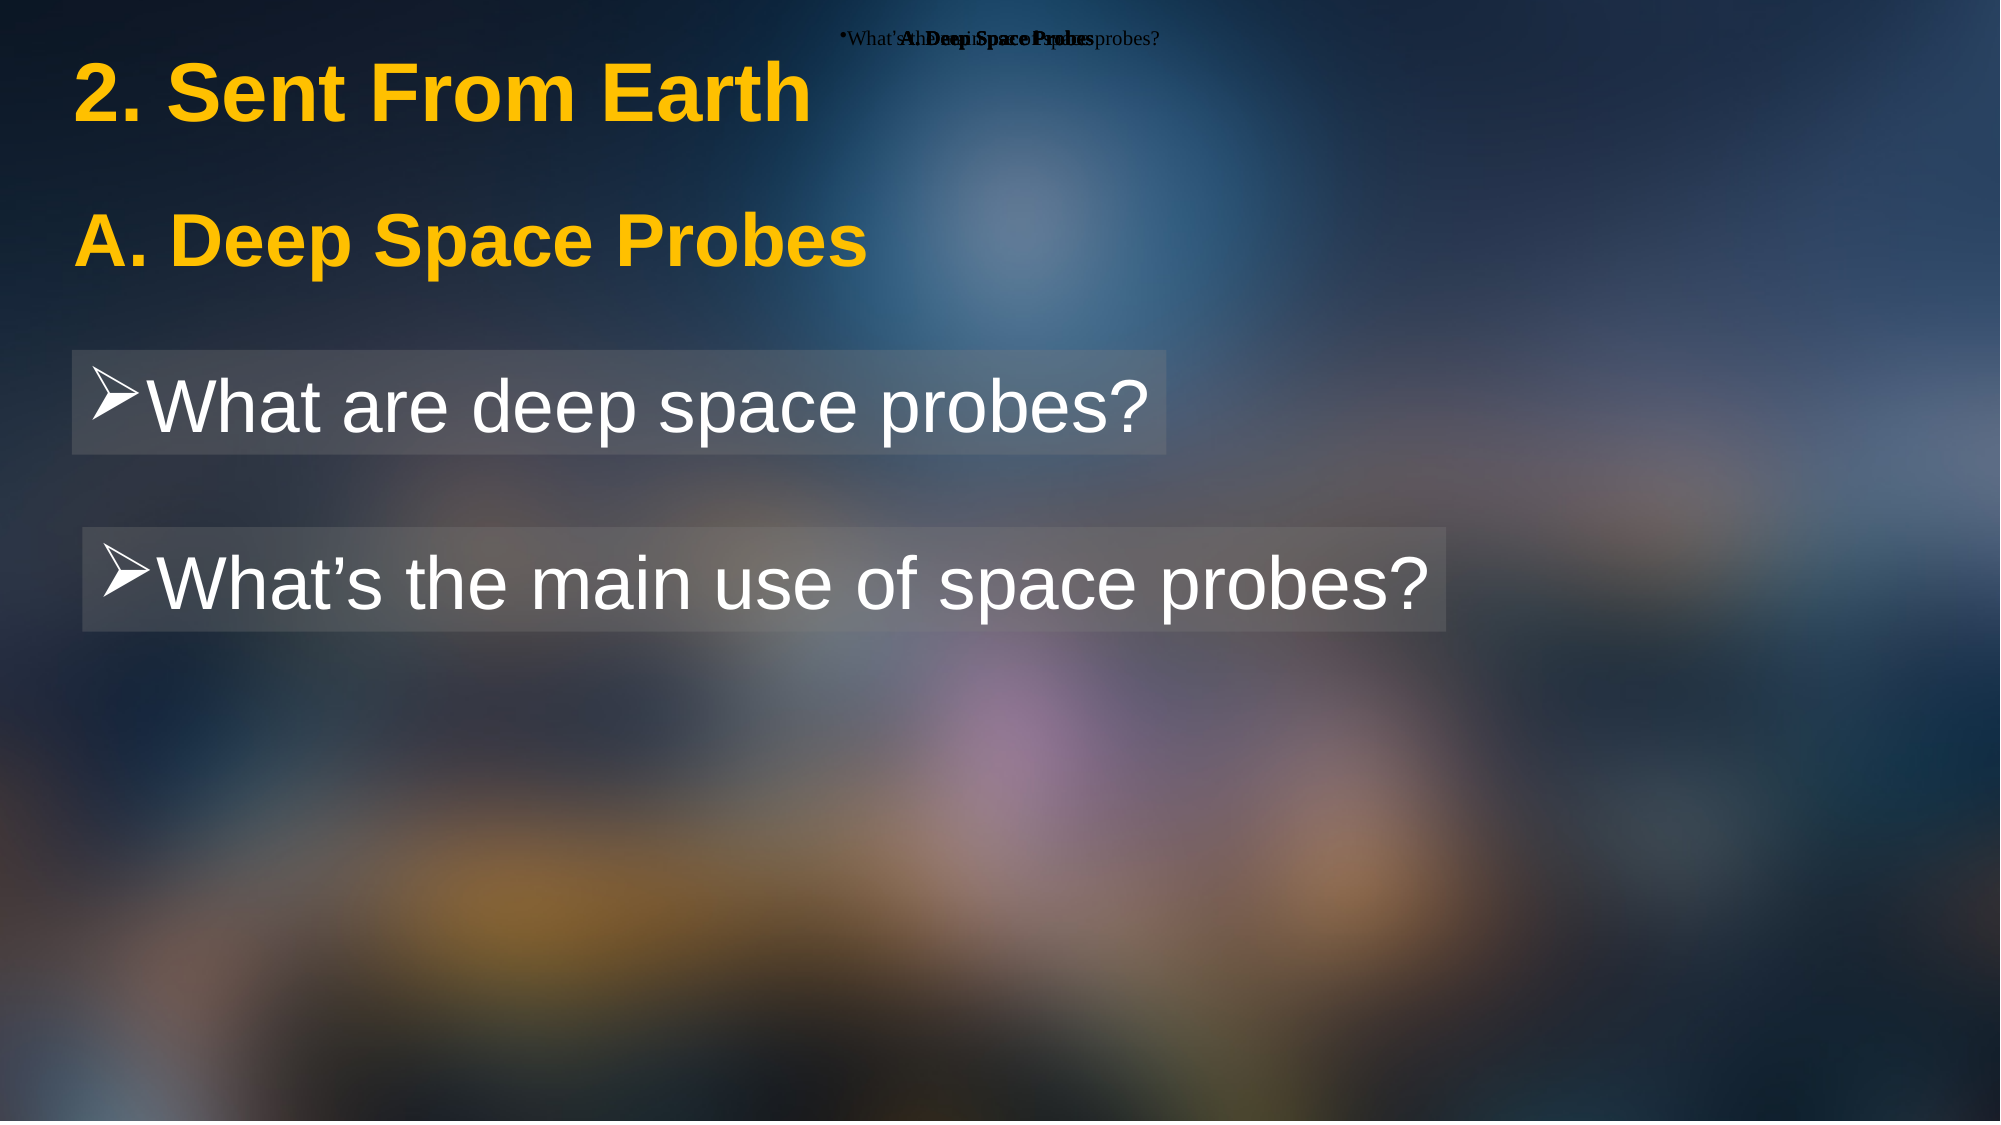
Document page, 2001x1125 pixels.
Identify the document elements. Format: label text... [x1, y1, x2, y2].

text_box 2. Sent From Earth [59, 30, 830, 184]
text_box A. Deep Space Probes [59, 184, 906, 380]
text_box What are deep space probes? [71, 349, 1167, 455]
text_box What’s the main use of space probes? [82, 527, 1447, 632]
picture [0, 0, 2000, 1121]
text_box What’s the main use of space probes? [824, 17, 1176, 58]
